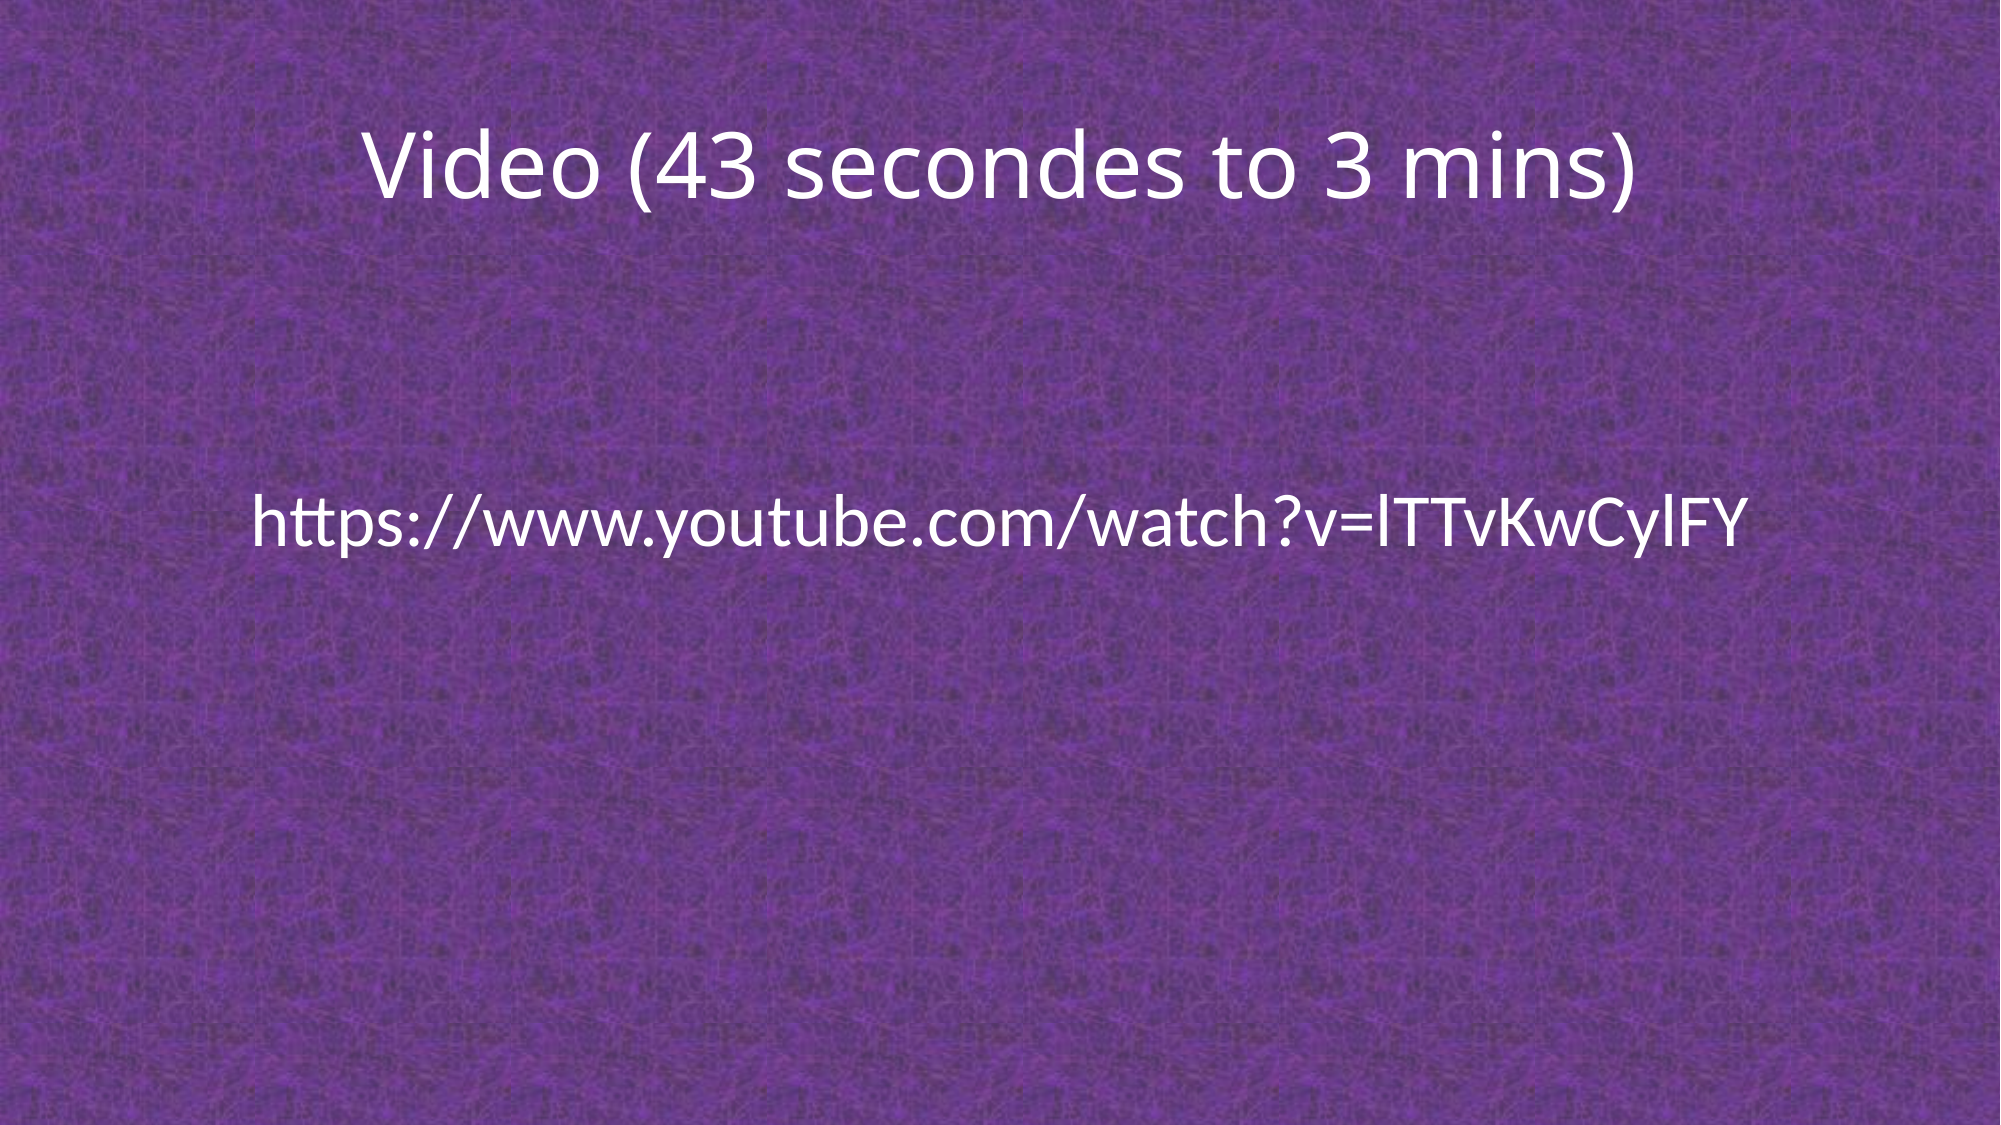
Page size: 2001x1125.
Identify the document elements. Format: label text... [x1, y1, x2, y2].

title Video (43 secondes to 3 mins) [137, 59, 1863, 278]
list https://www.youtube.com/watch?v=lTTvKwCylFY [137, 299, 1863, 1014]
